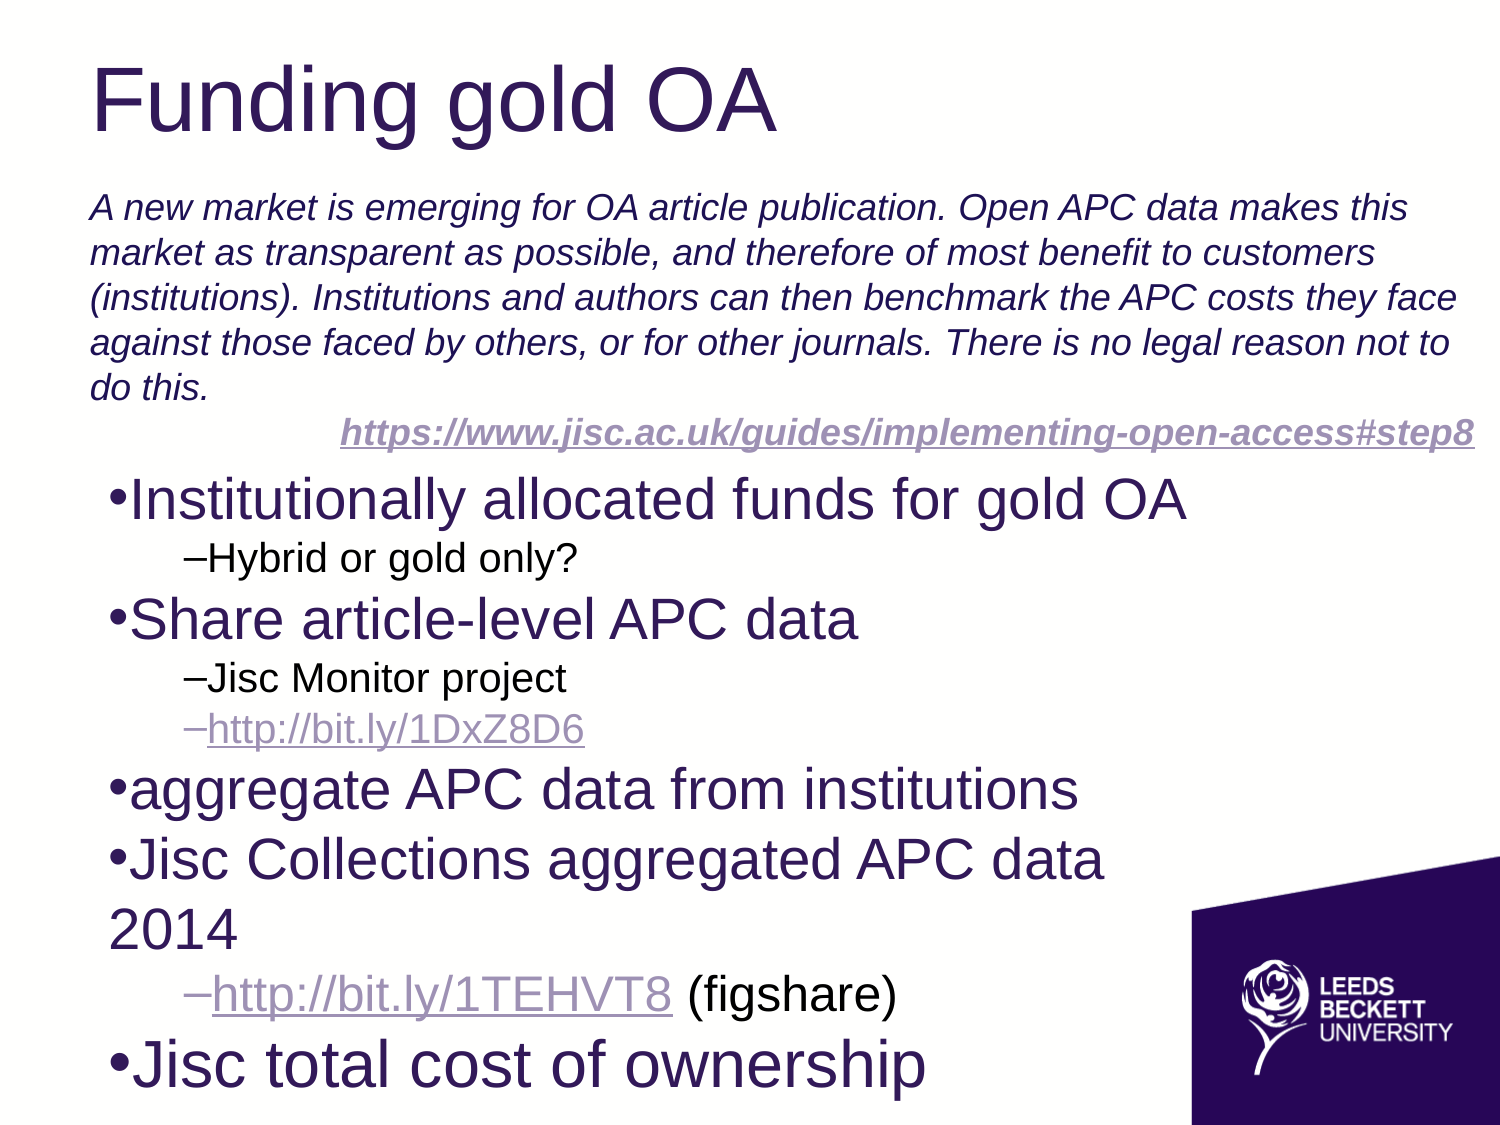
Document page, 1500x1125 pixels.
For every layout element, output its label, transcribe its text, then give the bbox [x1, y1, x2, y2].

picture [0, 0, 1500, 1125]
text_box A new market is emerging for OA article publication. Open APC data makes this market as transparent as possible, and therefore of most benefit to customers (institutions). Institutions and authors can then benchmark the APC costs they face against those faced by others, or for other journals. There is no legal reason not to do this. https://www.jisc.ac.uk/guides/implementing-open-access#step8 [75, 175, 1500, 461]
text_box Funding gold OA [75, 25, 1425, 175]
text_box Institutionally allocated funds for gold OA Hybrid or gold only? Share article-level APC data Jisc Monitor project http://bit.ly/1DxZ8D6 aggregate APC data from institutions Jisc Collections aggregated APC data 2014 http://bit.ly/1TEHVT8 (figshare) Jisc total cost of ownership [93, 453, 1247, 908]
